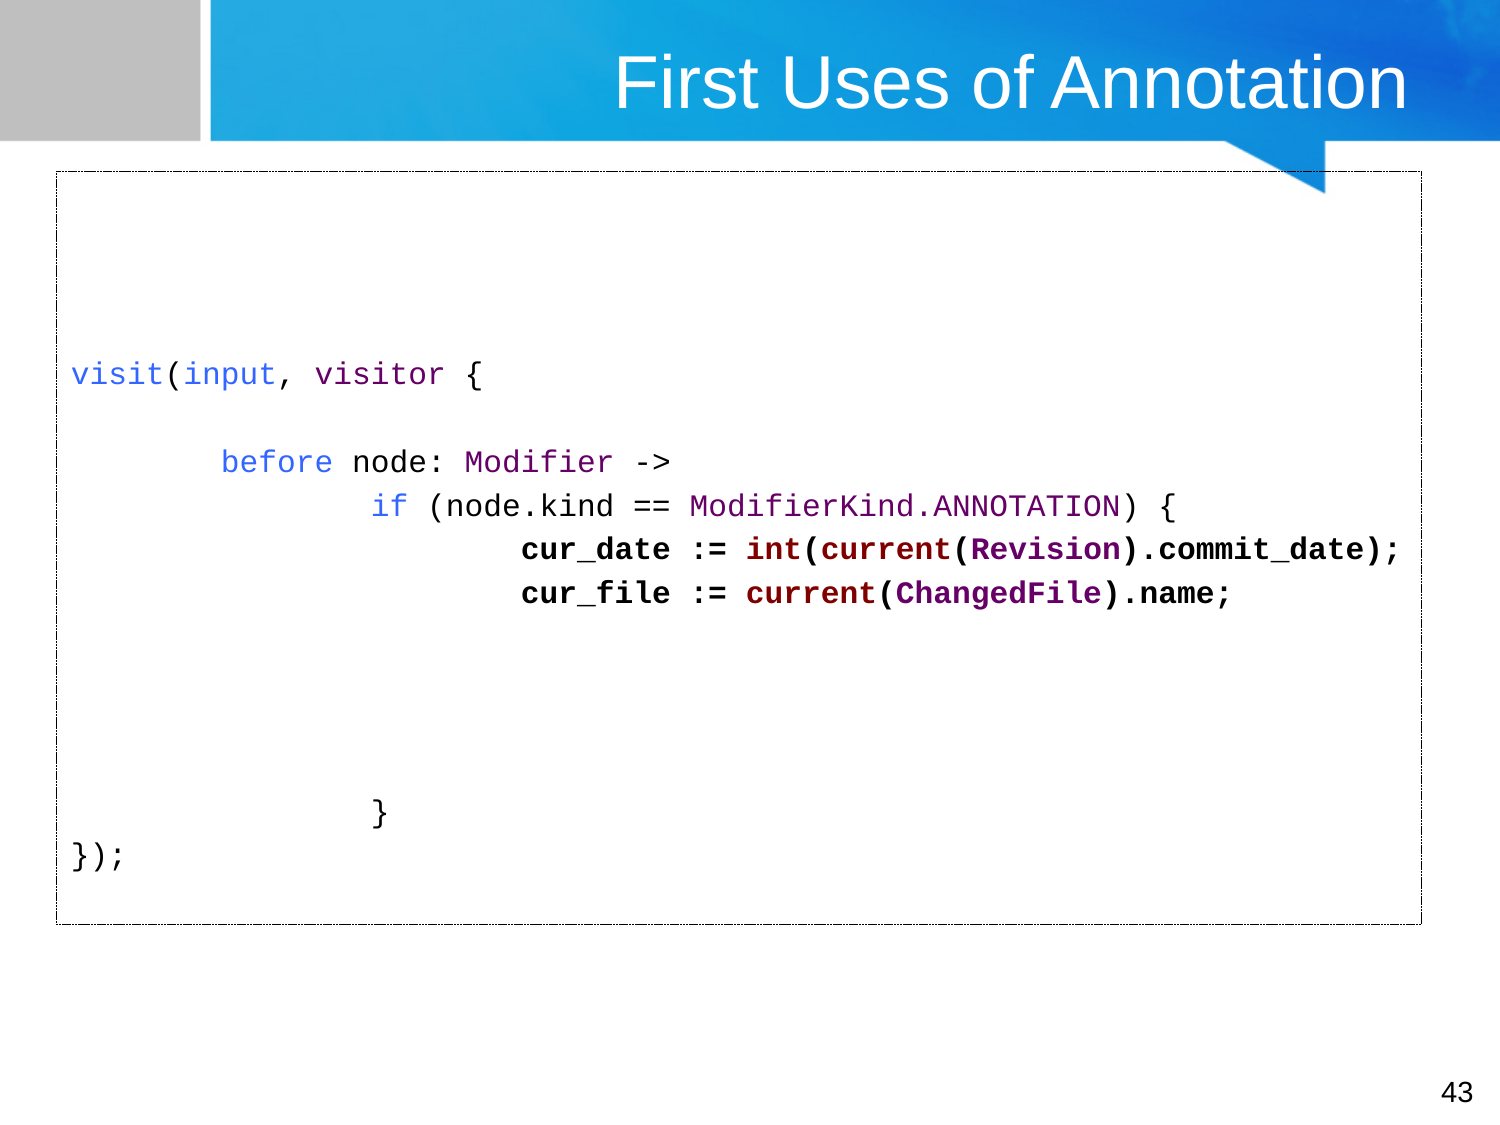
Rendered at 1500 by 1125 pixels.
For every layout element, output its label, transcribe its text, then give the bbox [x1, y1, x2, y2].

slide_number 43 [1138, 1038, 1489, 1117]
text_box visit(input, visitor { before node: Modifier -> if (node.kind == ModifierKind.ANNOTATION) { cur_date := int(current(Revision).commit_date); cur_file := current(ChangedFile).name; } }); [56, 171, 1422, 925]
title First Uses of Annotation [75, 31, 1425, 127]
picture [0, 0, 1500, 1125]
